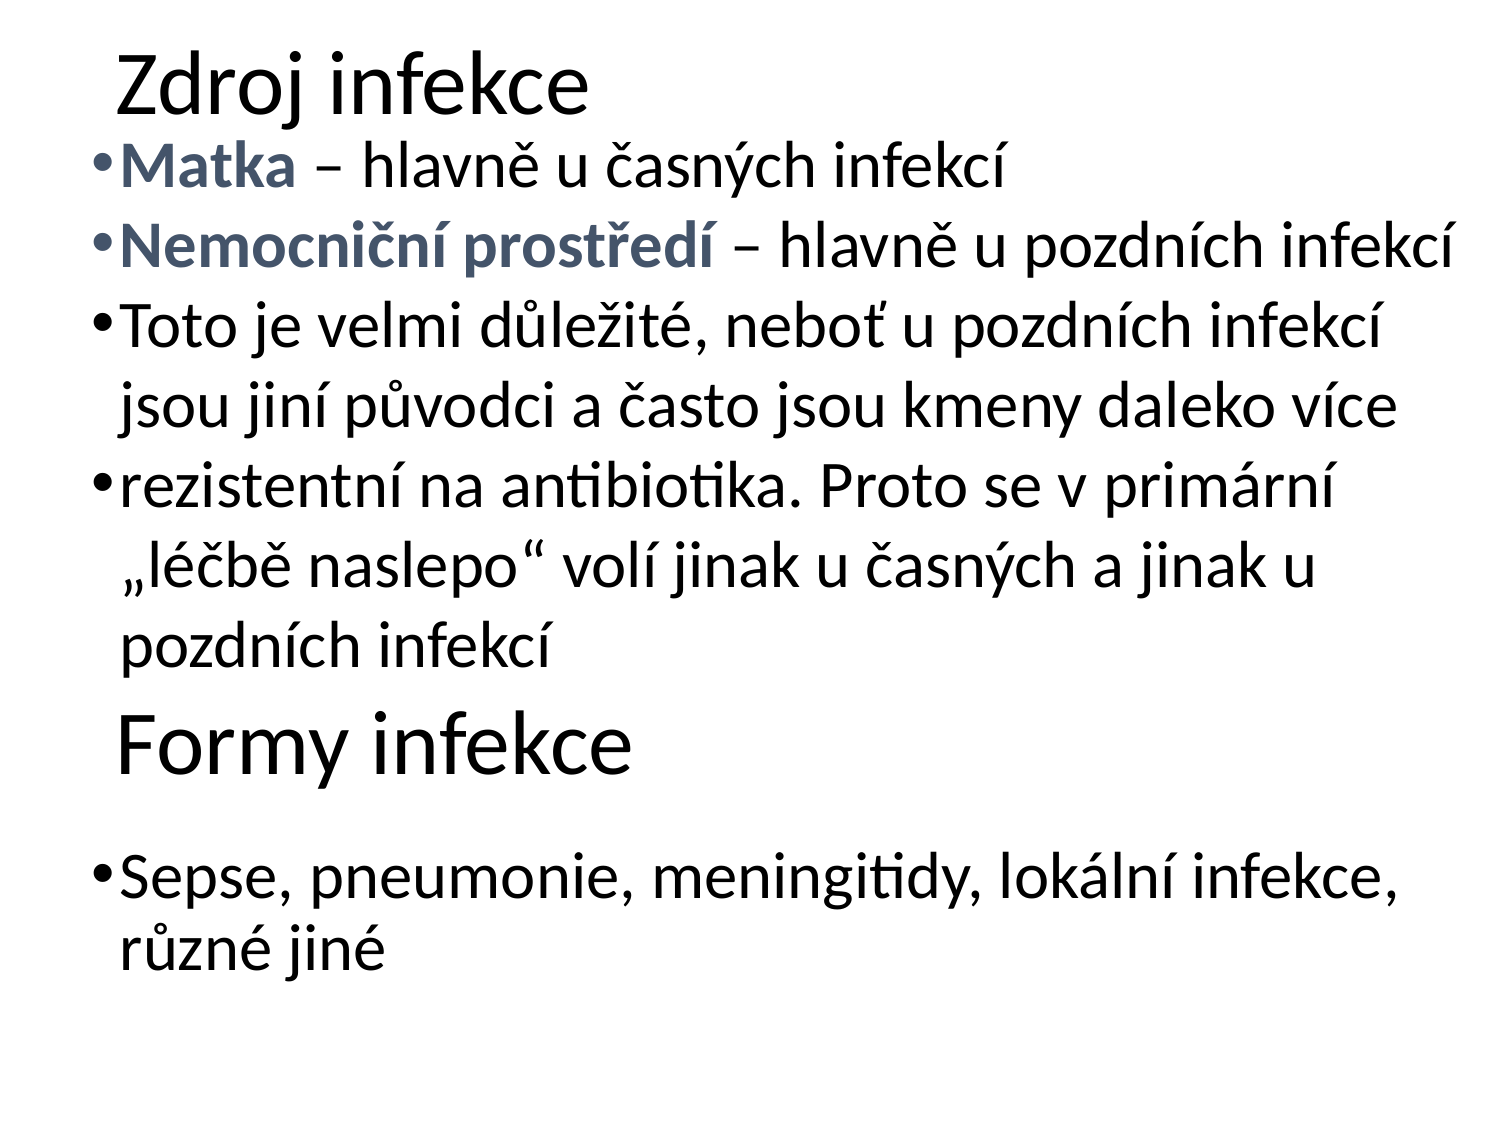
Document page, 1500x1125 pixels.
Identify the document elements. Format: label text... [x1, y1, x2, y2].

title Zdroj infekce Formy infekce [100, 0, 664, 113]
list Matka – hlavně u časných infekcí Nemocniční prostředí – hlavně u pozdních infekcí Toto je velmi důležité, neboť u pozdních infekcí jsou jiní původci a často jsou kmeny daleko více rezistentní na antibiotika. Proto se v primární „léčbě naslepo“ volí jinak u časných a jinak u pozdních infekcí Sepse, pneumonie, meningitidy, lokální infekce, různé jiné [76, 113, 1477, 1011]
